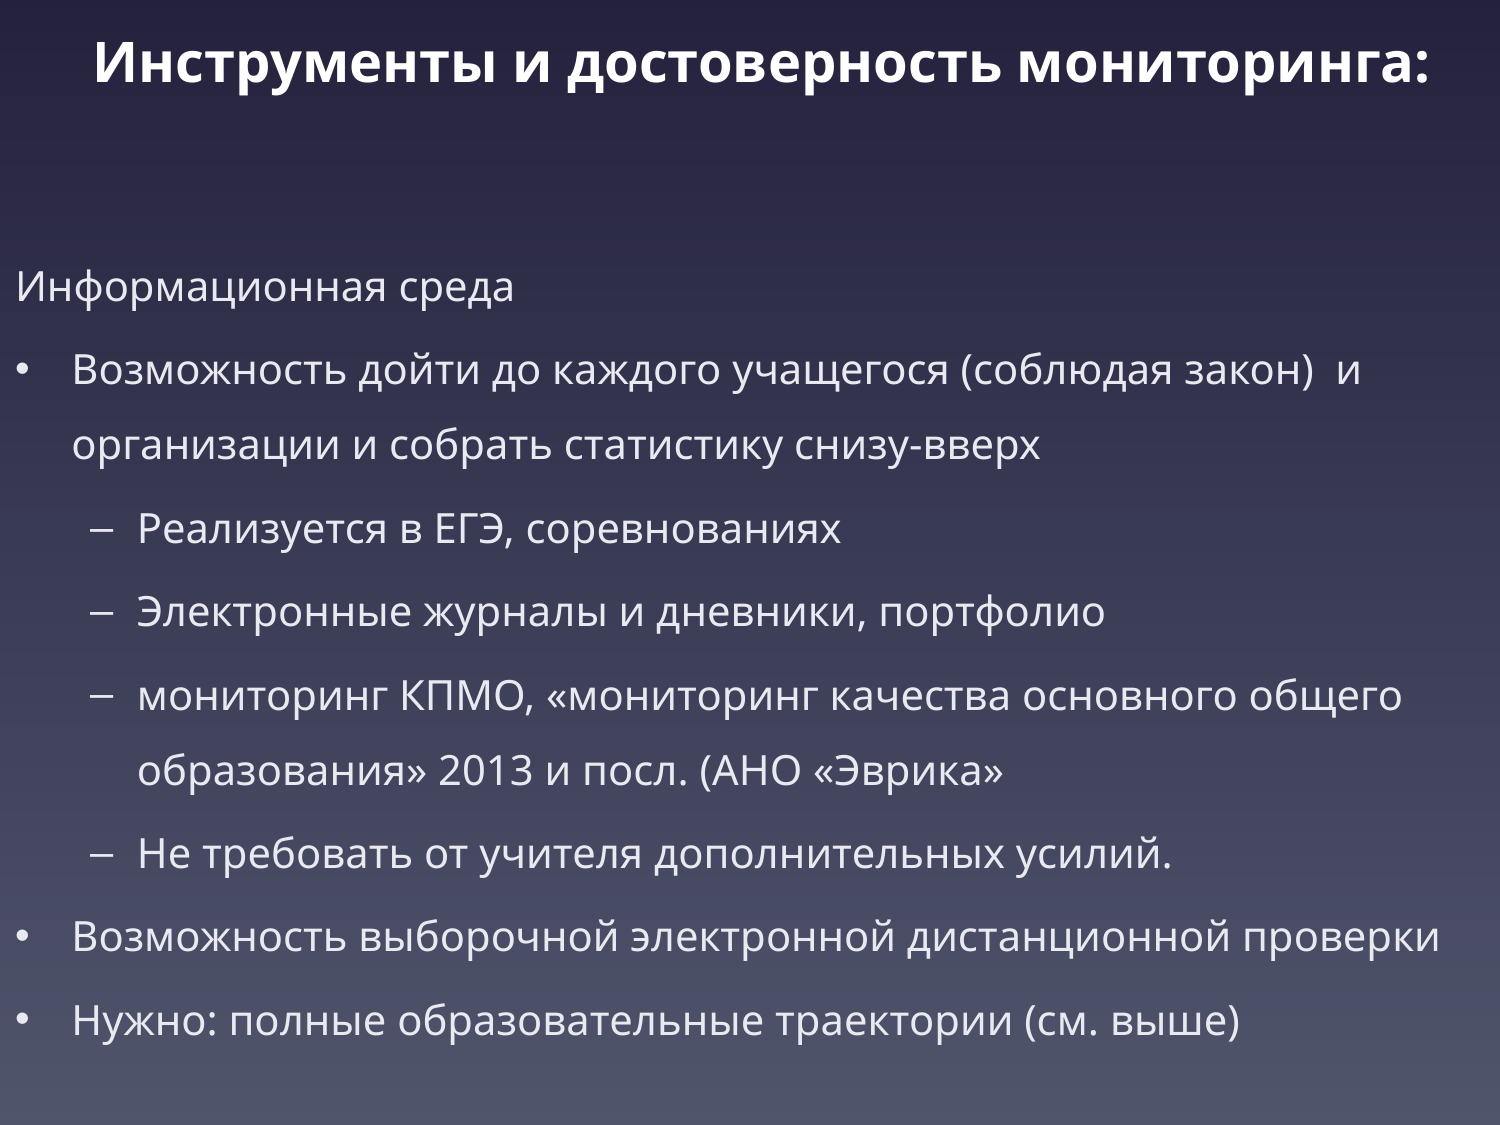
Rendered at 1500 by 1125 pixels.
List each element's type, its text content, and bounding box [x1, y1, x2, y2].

title Инструменты и достоверность мониторинга: [29, 19, 1495, 137]
list Информационная среда Возможность дойти до каждого учащегося (соблюдая закон) и организации и собрать статистику снизу-вверх Реализуется в ЕГЭ, соревнованиях Электронные журналы и дневники, портфолио мониторинг КПМО, «мониторинг качества основного общего образования» 2013 и посл. (АНО «Эврика» Не требовать от учителя дополнительных усилий. Возможность выборочной электронной дистанционной проверки Нужно: полные образовательные траектории (см. выше) [0, 137, 1500, 1125]
